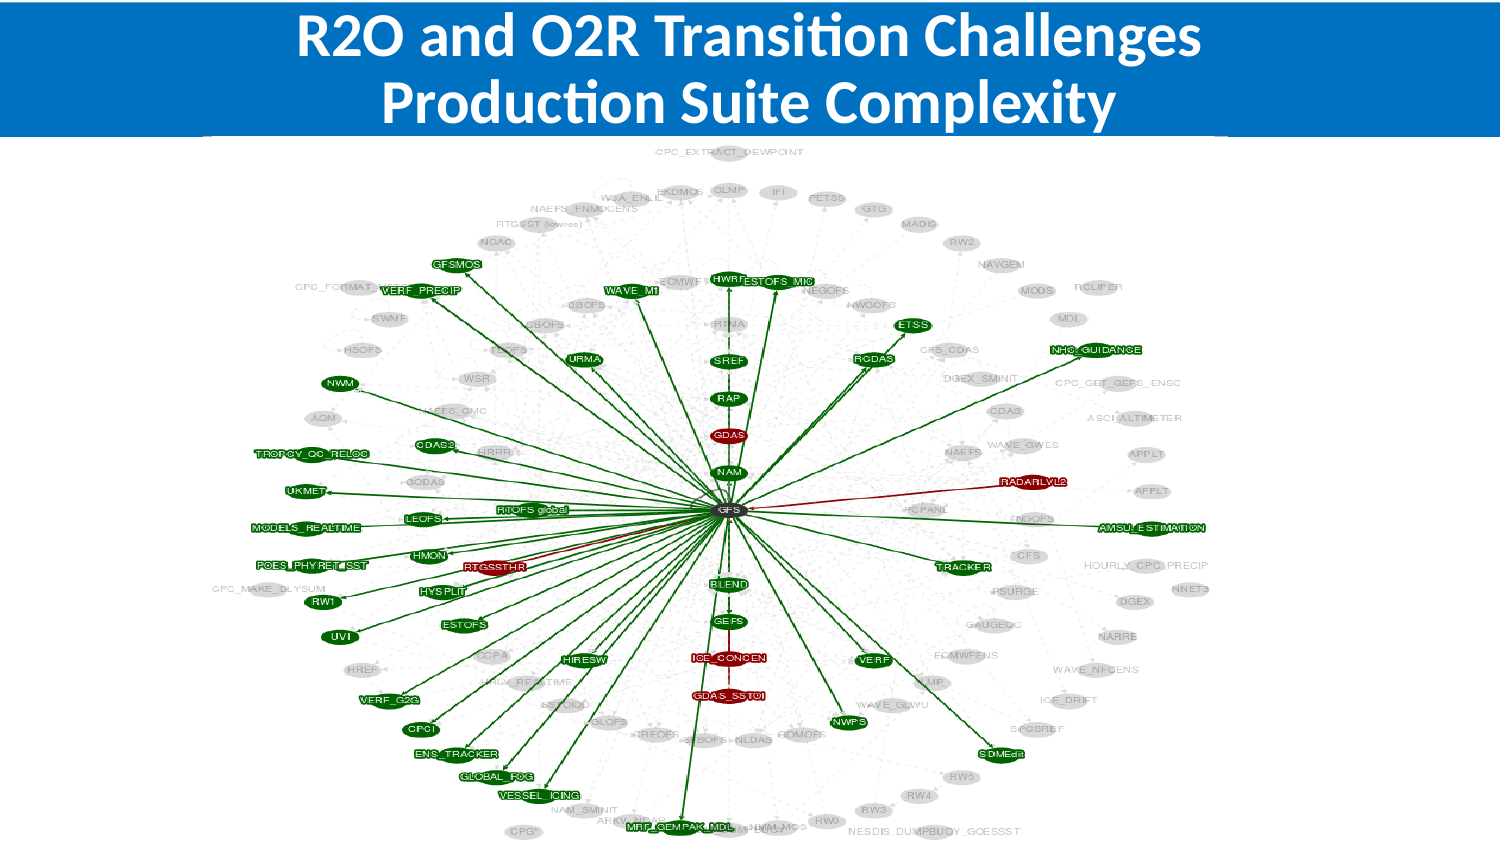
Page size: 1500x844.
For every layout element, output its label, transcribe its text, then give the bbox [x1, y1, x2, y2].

title R2O and O2R Transition Challenges Production Suite Complexity [0, 2, 1500, 137]
picture [203, 136, 1228, 844]
